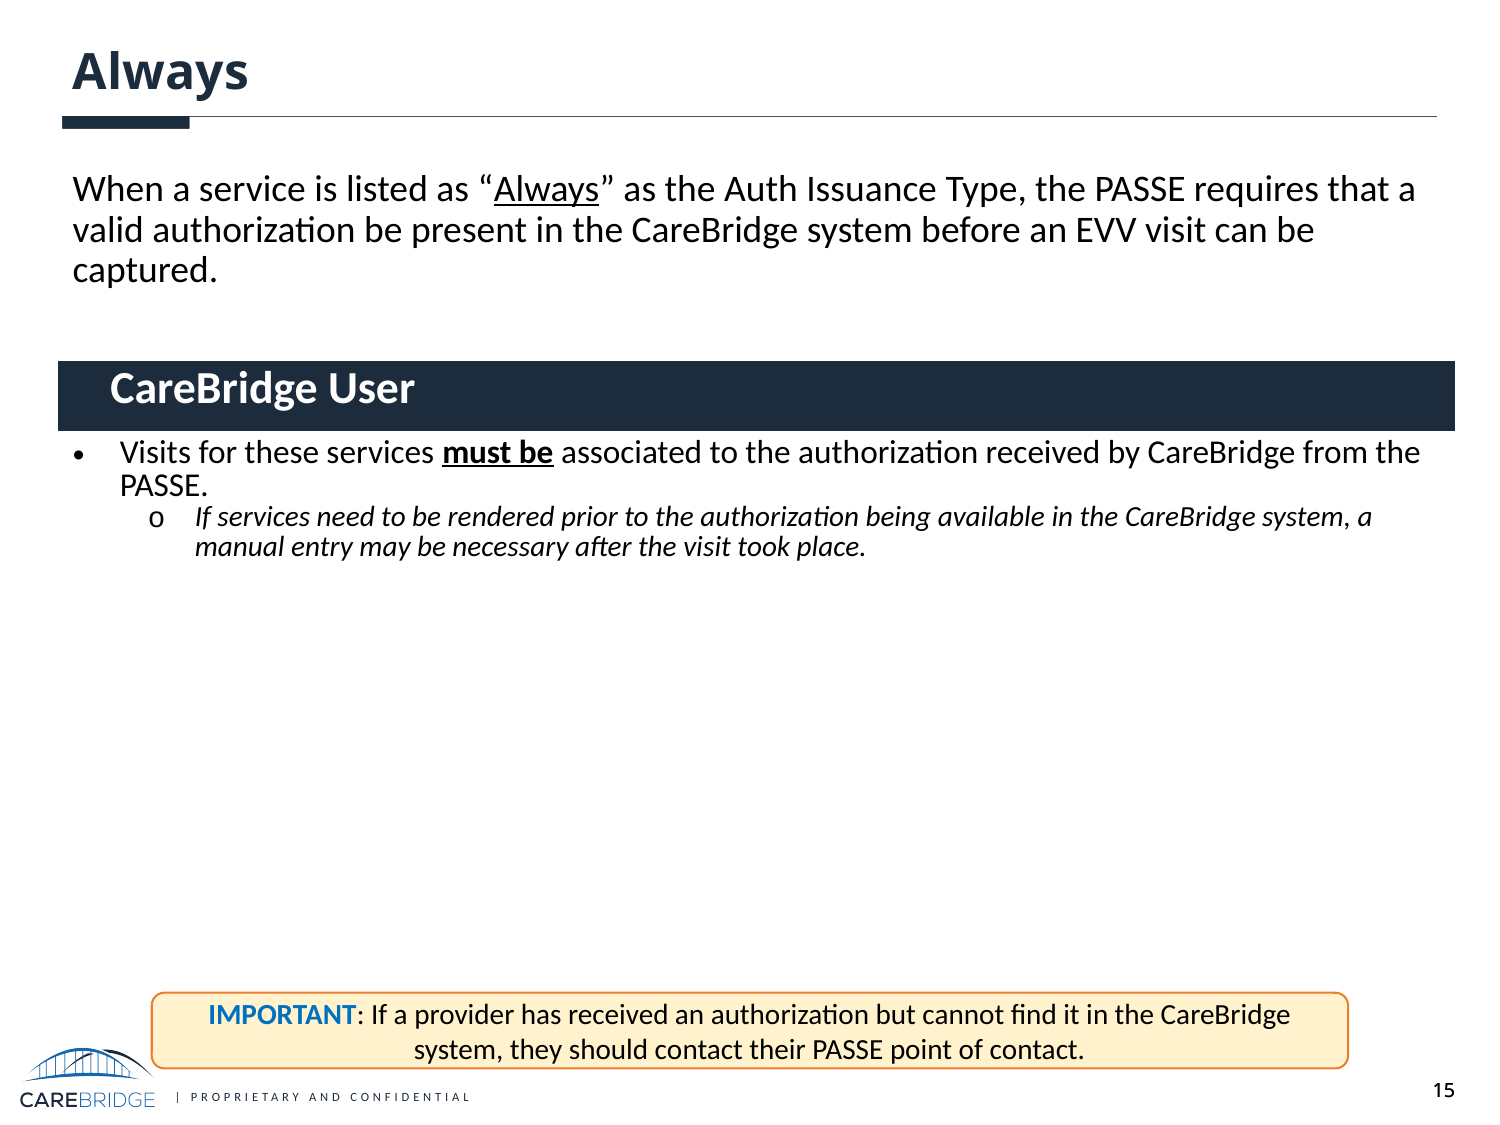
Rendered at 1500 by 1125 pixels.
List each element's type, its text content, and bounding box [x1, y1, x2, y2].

text_box When a service is listed as “Always” as the Auth Issuance Type, the PASSE requires that a valid authorization be present in the CareBridge system before an EVV visit can be captured. [57, 161, 1442, 321]
text_box IMPORTANT: If a provider has received an authorization but cannot find it in the CareBridge system, they should contact their PASSE point of contact. [150, 991, 1350, 1070]
picture [15, 1041, 160, 1114]
title Always [57, 25, 1352, 121]
table_cell Visits for these services must be associated to the authorization received by CareBridge from the PASSE. If services need to be rendered prior to the authorization being available in the CareBridge system, a manual entry may be necessary after the visit took place. [59, 431, 1454, 664]
table_header CareBridge User [58, 361, 1455, 431]
